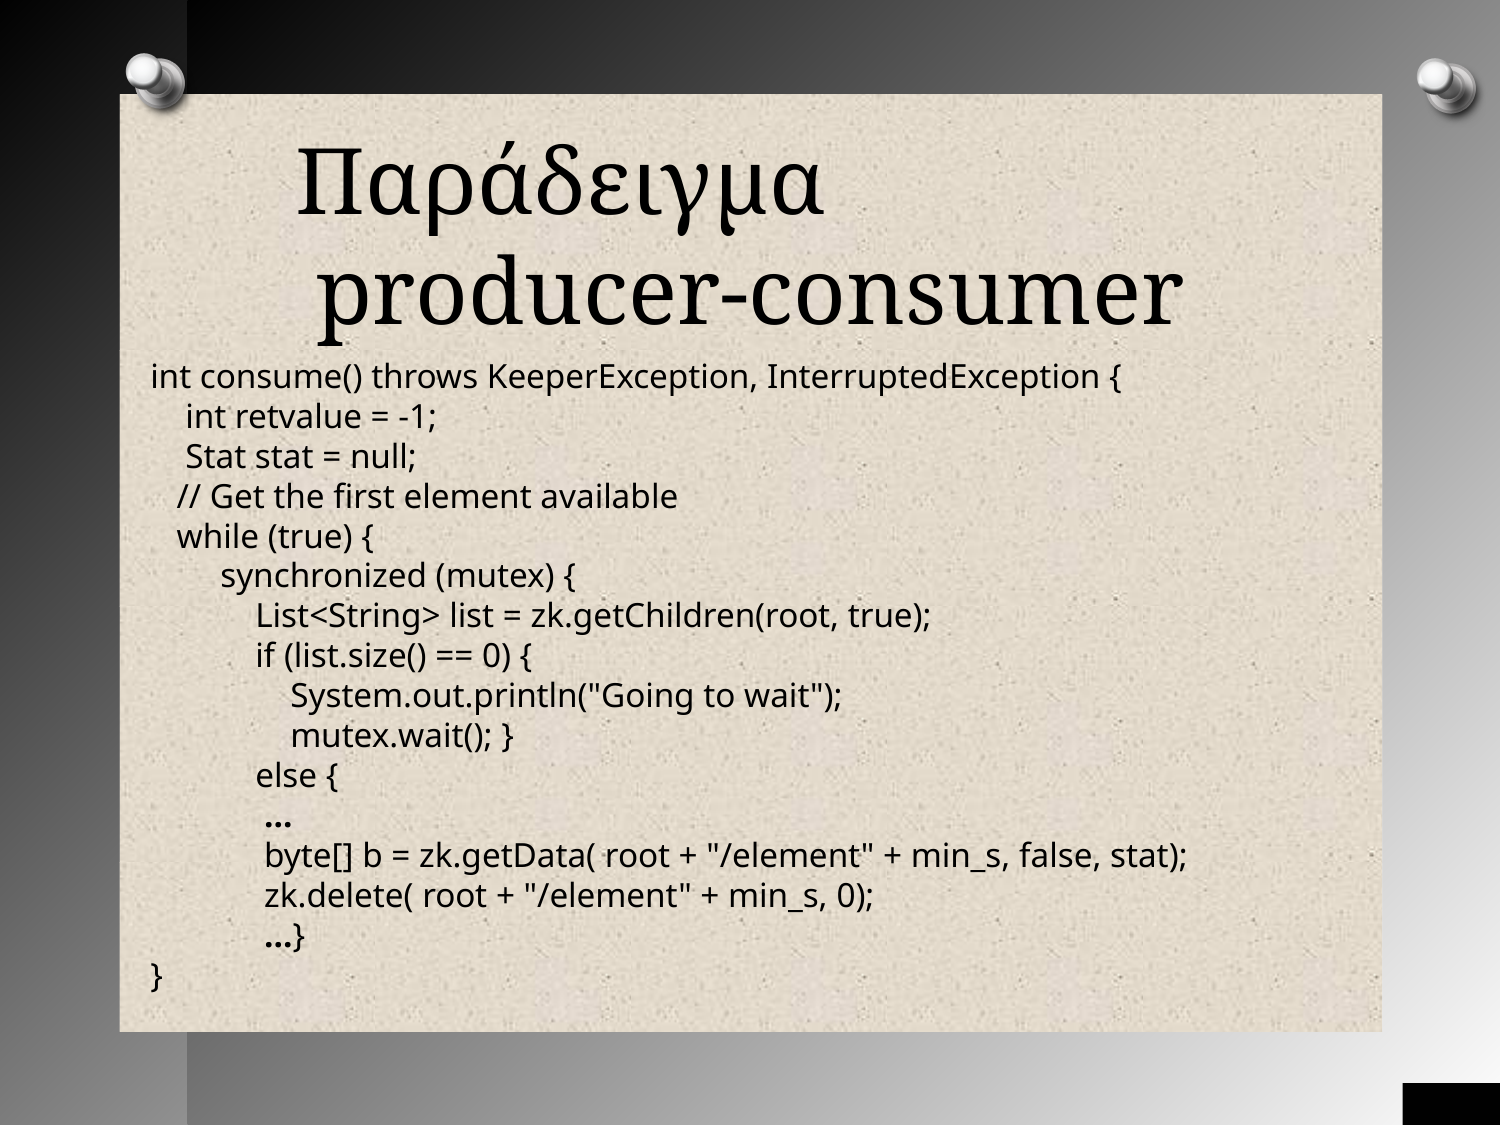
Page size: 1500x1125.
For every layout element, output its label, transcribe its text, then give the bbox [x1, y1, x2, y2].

picture [112, 29, 1383, 1032]
text_box Παράδειγμα producer-consumer [179, 134, 1323, 332]
text_box int consume() throws KeeperException, InterruptedException { int retvalue = -1; Stat stat = null; // Get the first element available while (true) { synchronized (mutex) { List<String> list = zk.getChildren(root, true); if (list.size() == 0) { System.out.println("Going to wait"); mutex.wait(); } else { … byte[] b = zk.getData( root + "/element" + min_s, false, stat); zk.delete( root + "/element" + min_s, 0); ...} } [135, 347, 1376, 1035]
picture [1403, 34, 1497, 128]
